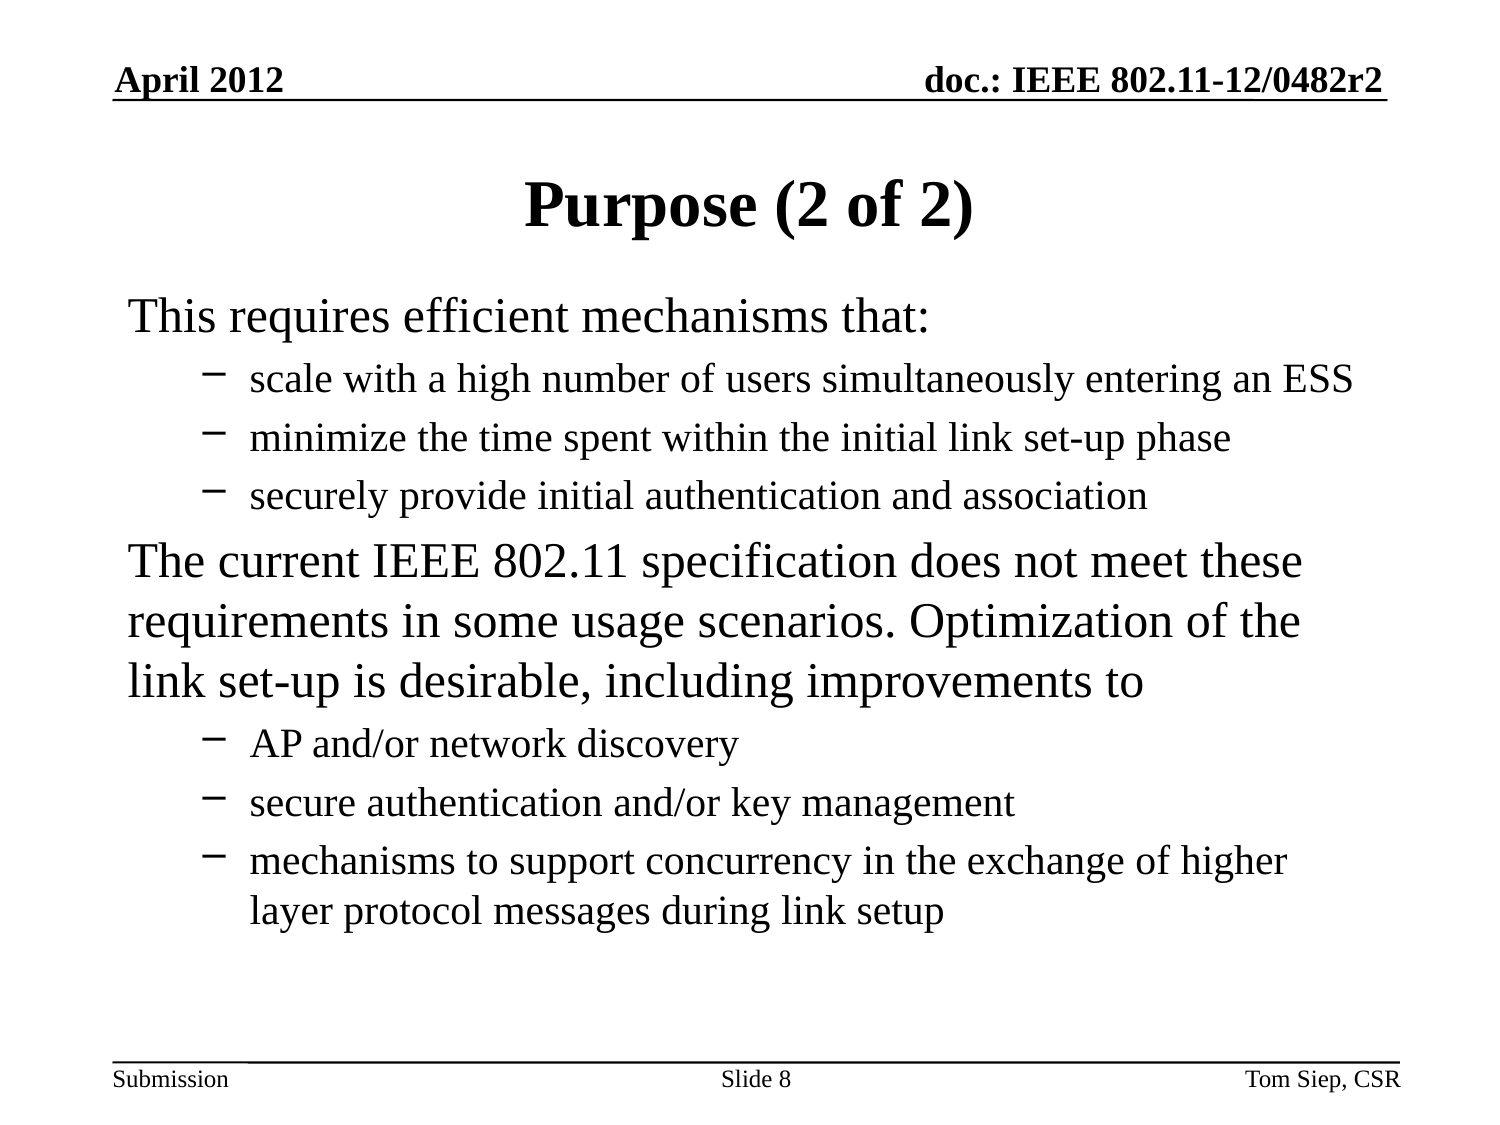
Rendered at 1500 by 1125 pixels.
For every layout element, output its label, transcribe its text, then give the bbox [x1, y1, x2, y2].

footer Tom Siep, CSR [1243, 1061, 1402, 1093]
slide_number Slide 8 [712, 1061, 800, 1093]
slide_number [114, 54, 286, 101]
list This requires efficient mechanisms that: scale with a high number of users simultaneously entering an ESS minimize the time spent within the initial link set-up phase securely provide initial authentication and association The current IEEE 802.11 specification does not meet these requirements in some usage scenarios. Optimization of the link set-up is desirable, including improvements to AP and/or network discovery secure authentication and/or key management mechanisms to support concurrency in the exchange of higher layer protocol messages during link setup [112, 274, 1388, 1001]
title Purpose (2 of 2) [112, 112, 1388, 274]
